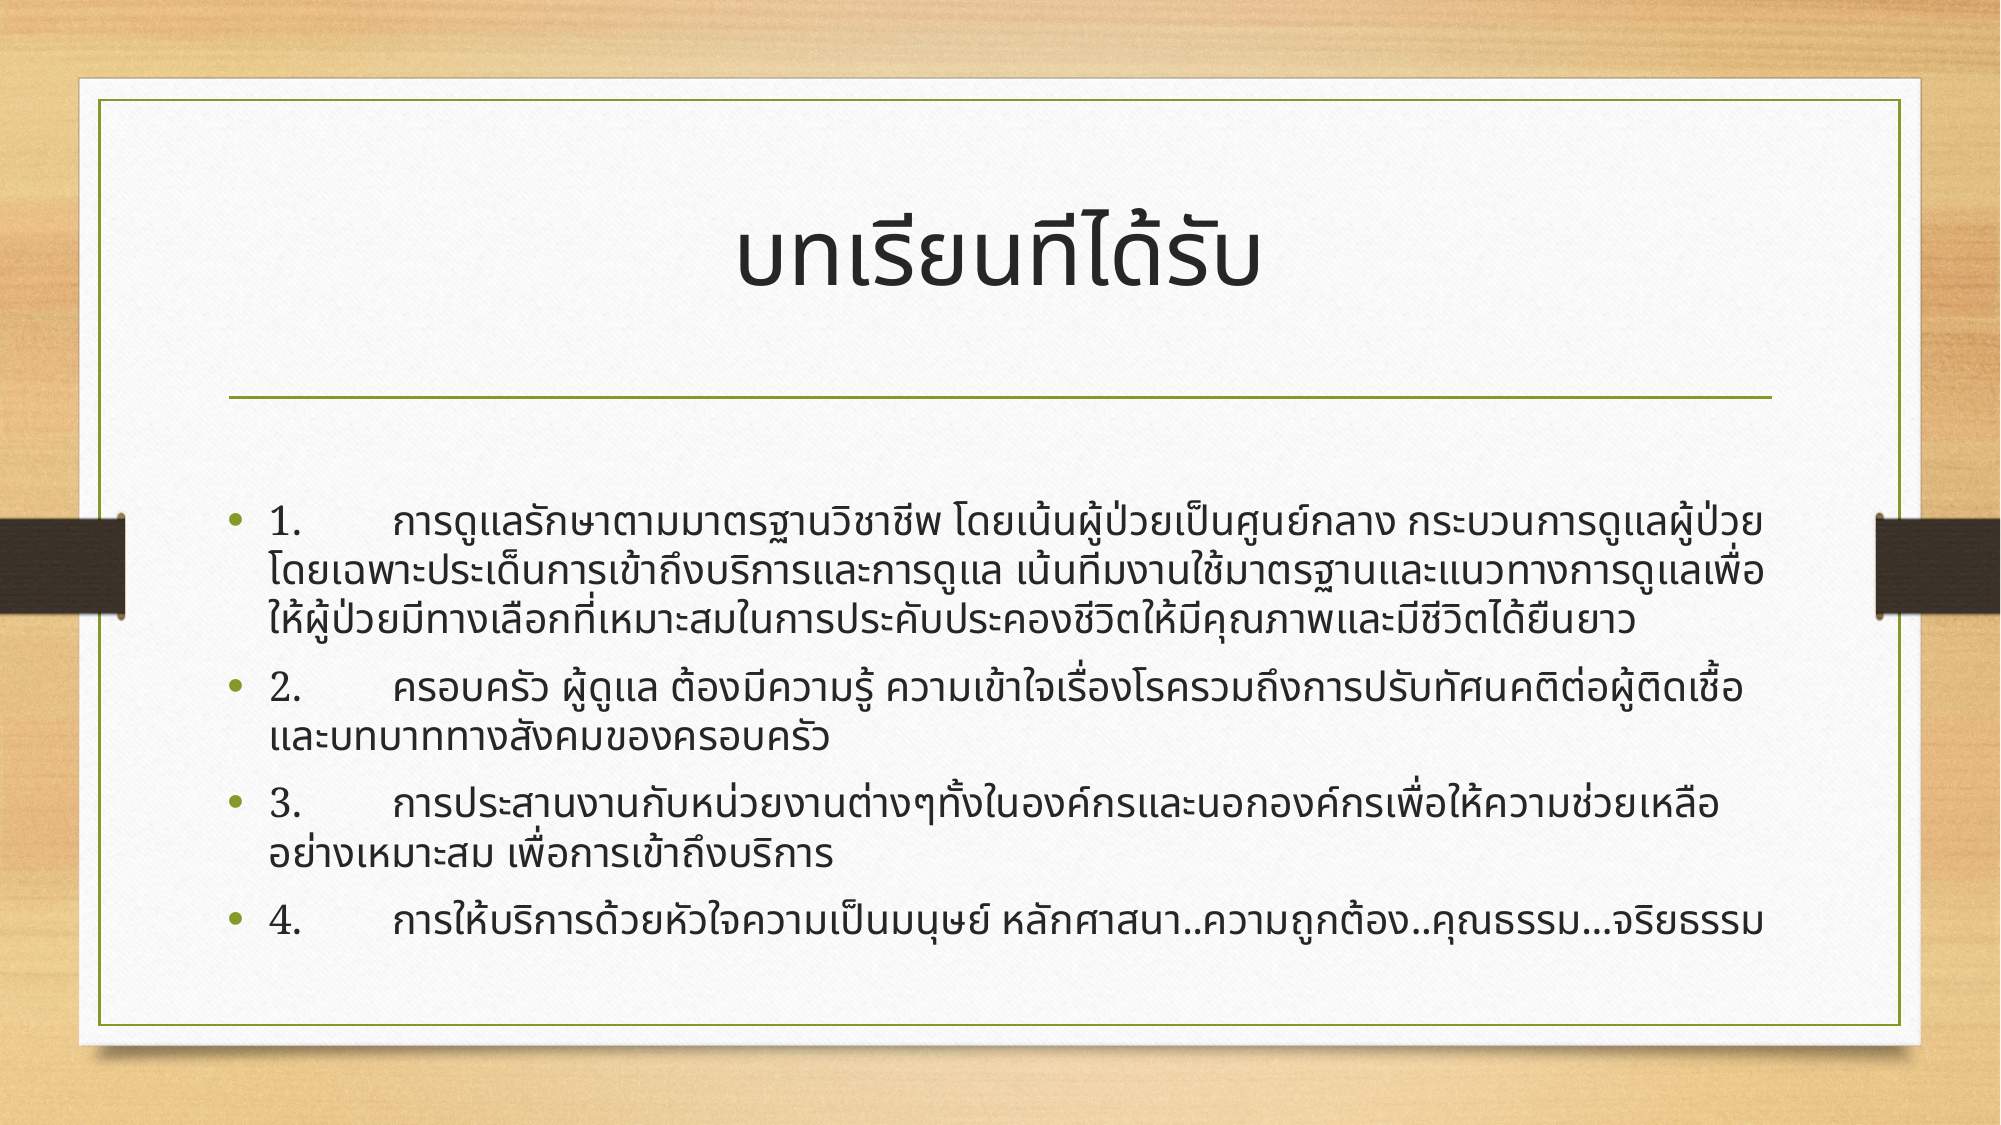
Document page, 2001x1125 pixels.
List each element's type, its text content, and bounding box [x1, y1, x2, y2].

title บทเรียนทีได้รับ [212, 161, 1788, 337]
list 1. การดูแลรักษาตามมาตรฐานวิชาชีพ โดยเน้นผู้ป่วยเป็นศูนย์กลาง กระบวนการดูแลผู้ป่วยโดยเฉพาะประเด็นการเข้าถึงบริการและการดูแล เน้นทีมงานใช้มาตรฐานและแนวทางการดูแลเพื่อให้ผู้ป่วยมีทางเลือกที่เหมาะสมในการประคับประคองชีวิตให้มีคุณภาพและมีชีวิตได้ยืนยาว 2. ครอบครัว ผู้ดูแล ต้องมีความรู้ ความเข้าใจเรื่องโรครวมถึงการปรับทัศนคติต่อผู้ติดเชื้อและบทบาททางสังคมของครอบครัว 3. การประสานงานกับหน่วยงานต่างๆทั้งในองค์กรและนอกองค์กรเพื่อให้ความช่วยเหลืออย่างเหมาะสม เพื่อการเข้าถึงบริการ 4. การให้บริการด้วยหัวใจความเป็นมนุษย์ หลักศาสนา..ความถูกต้อง..คุณธรรม...จริยธรรม [212, 419, 1788, 964]
picture [0, 0, 2001, 1125]
